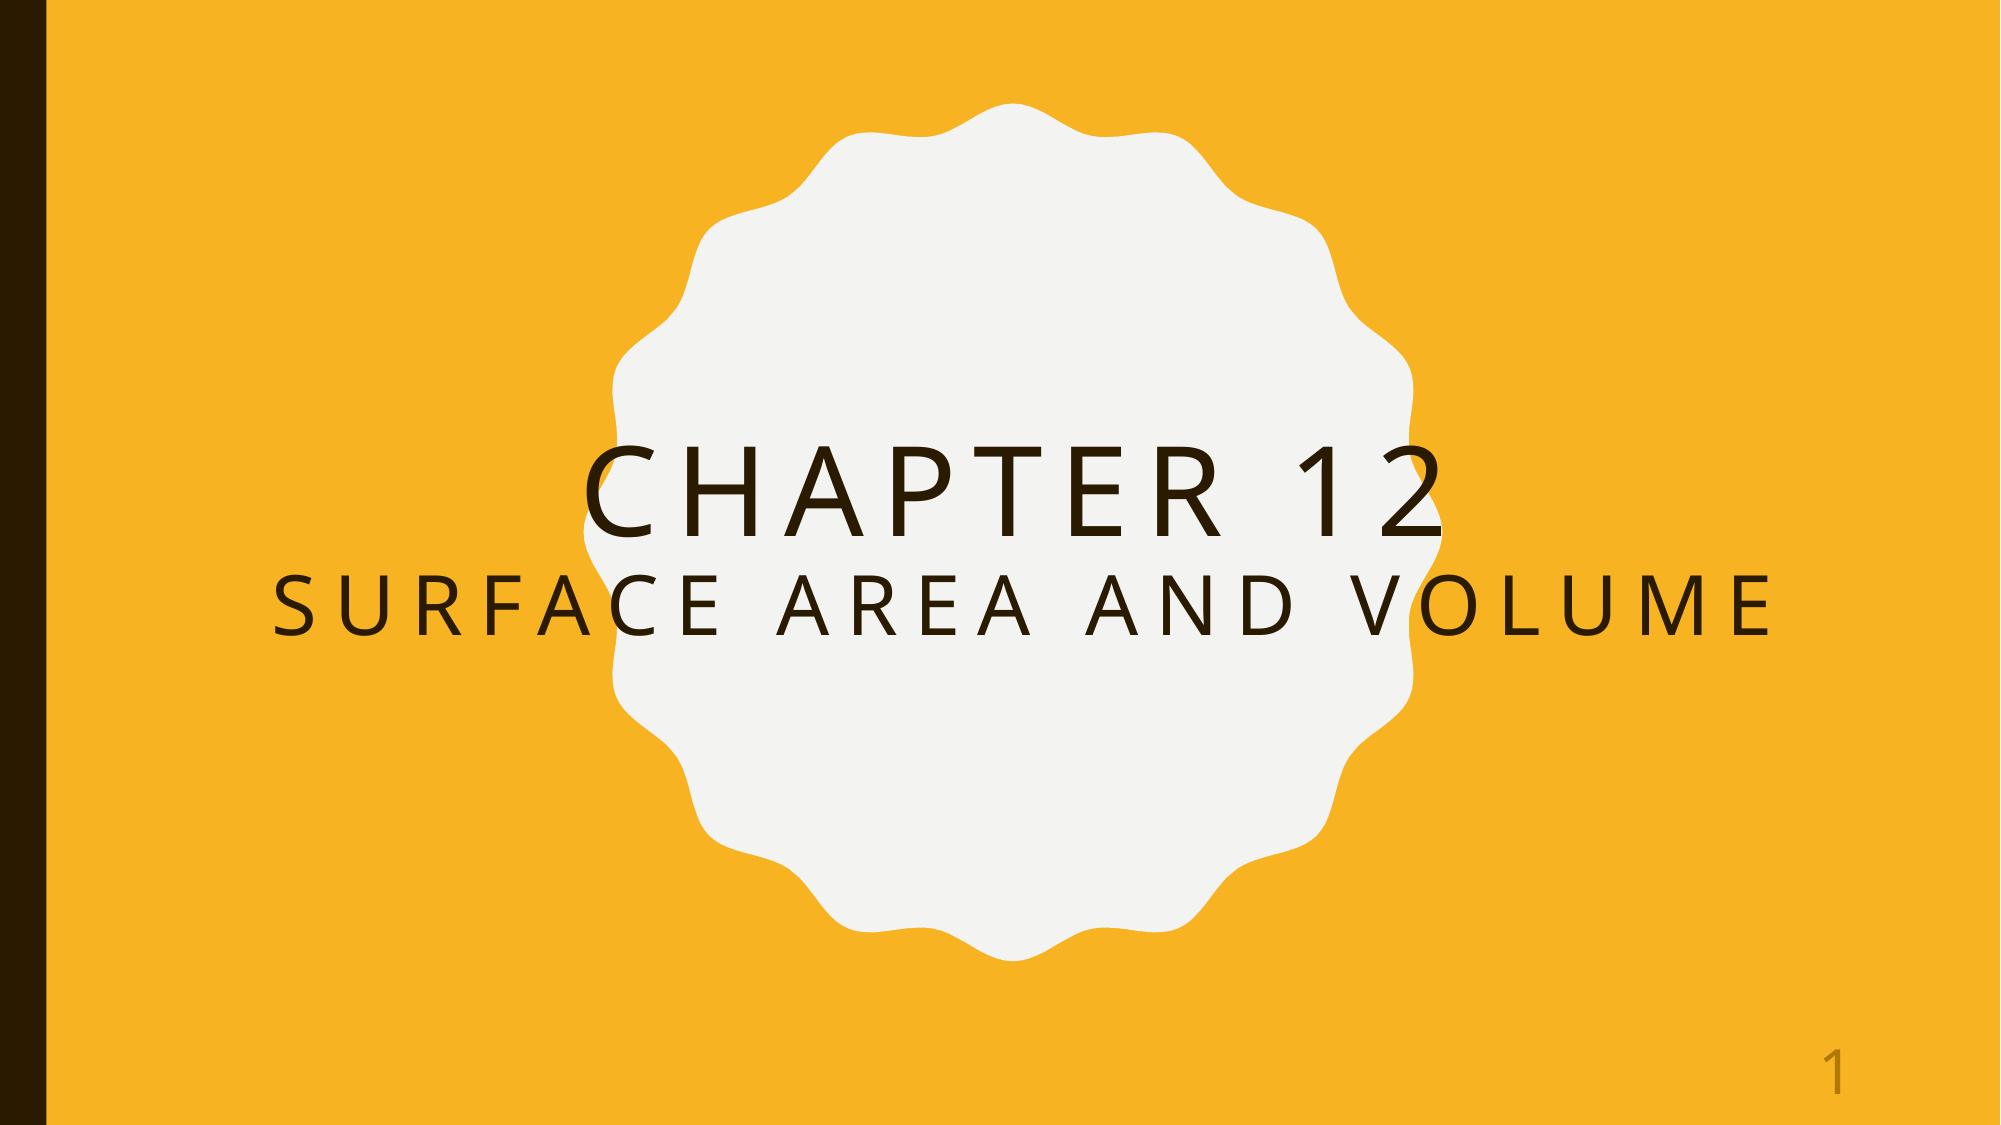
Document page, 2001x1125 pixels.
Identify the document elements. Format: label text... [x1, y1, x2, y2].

slide_number 1 [1487, 1045, 1870, 1103]
title CHAPTER 12 SURFACE AREA AND VOLUME [176, 180, 1870, 902]
